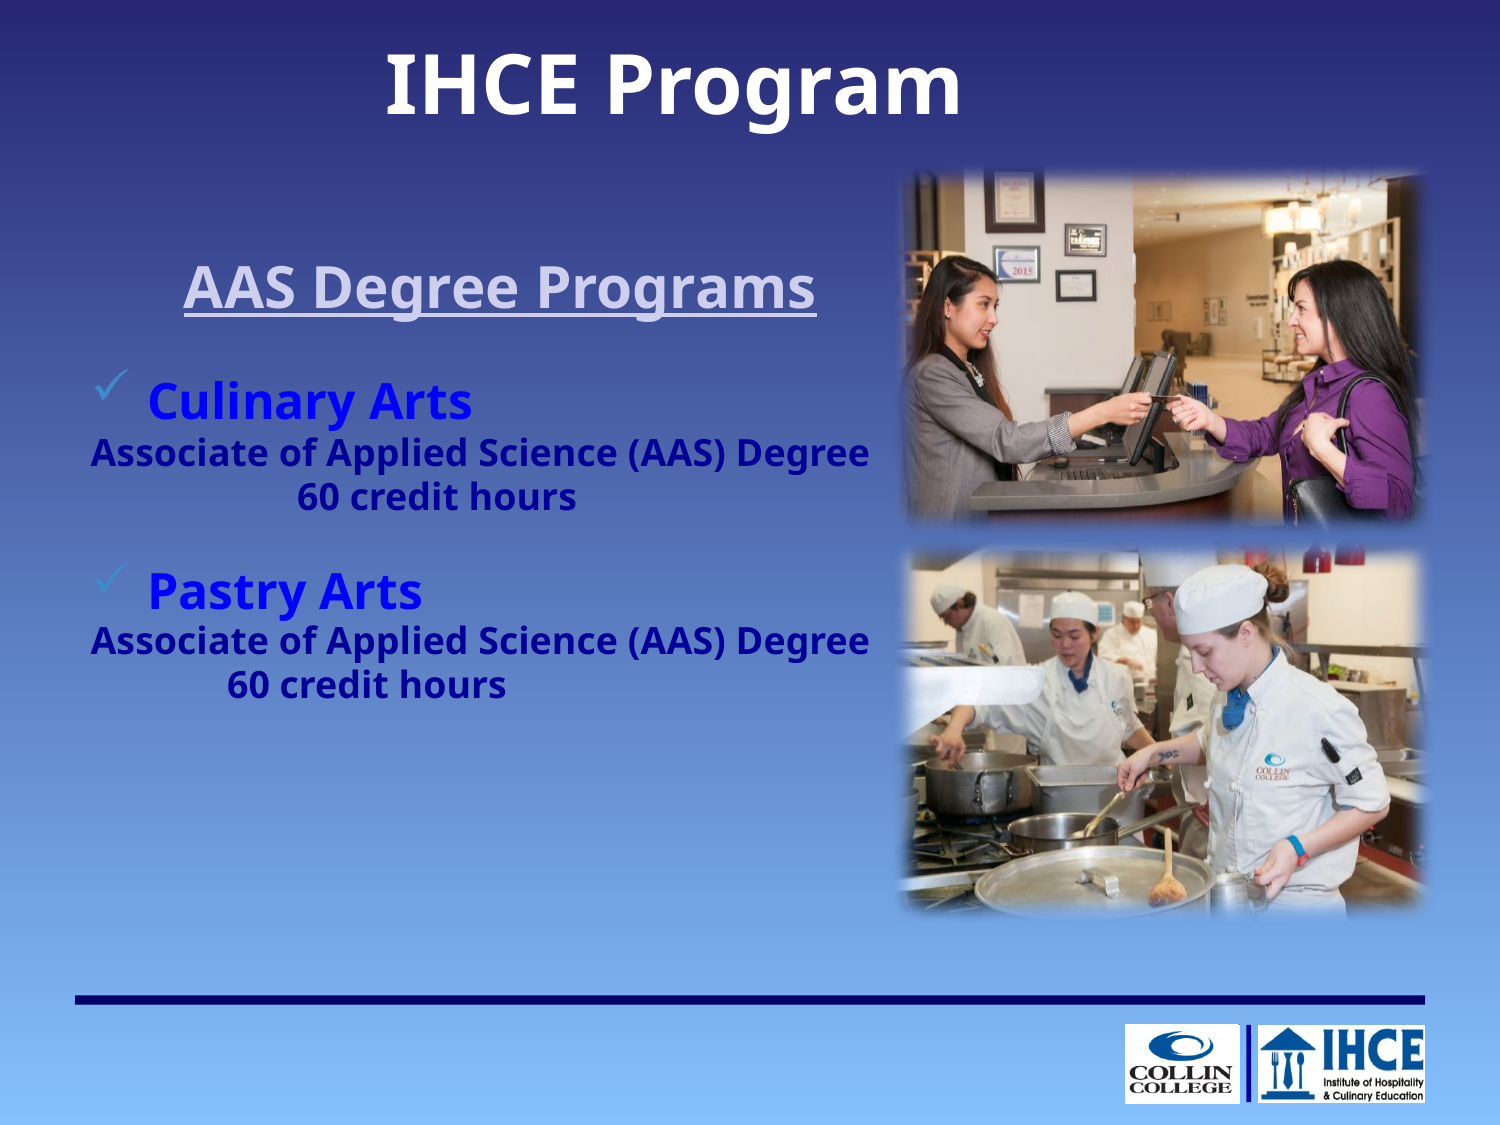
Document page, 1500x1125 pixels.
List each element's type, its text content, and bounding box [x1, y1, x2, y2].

picture [1258, 1025, 1425, 1103]
list AAS Degree Programs Culinary Arts Associate of Applied Science (AAS) Degree 60 credit hours Pastry Arts Associate of Applied Science (AAS) Degree 60 credit hours [75, 255, 885, 599]
picture [1125, 1024, 1240, 1104]
picture [890, 161, 1436, 924]
title IHCE Program [0, 0, 1351, 163]
